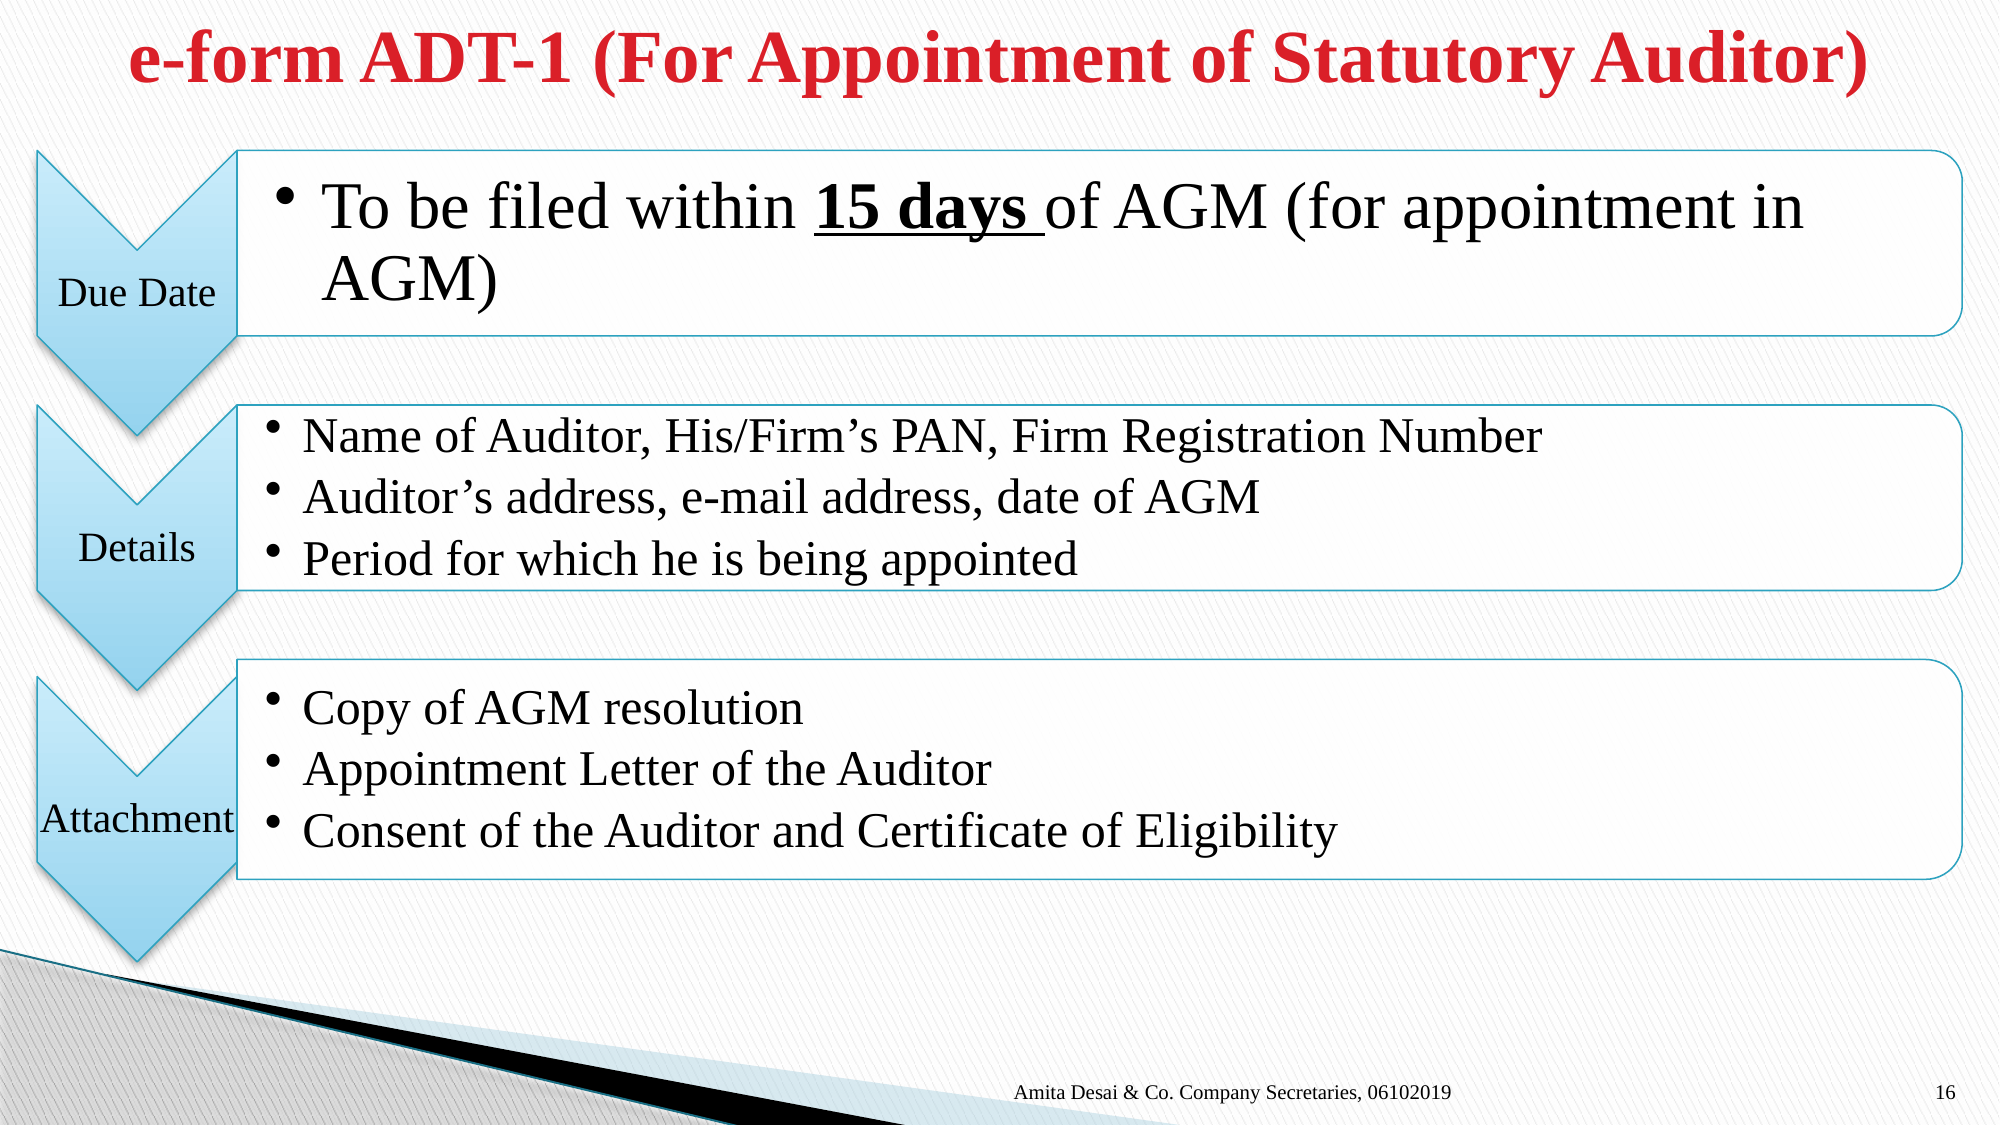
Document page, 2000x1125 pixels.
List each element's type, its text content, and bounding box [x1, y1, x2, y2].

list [36, 149, 1963, 963]
slide_number 16 [1890, 1051, 1971, 1112]
title e-form ADT-1 (For Appointment of Statutory Auditor) [99, 0, 1900, 105]
footer Amita Desai & Co. Company Secretaries, 06102019 [957, 1051, 1472, 1112]
